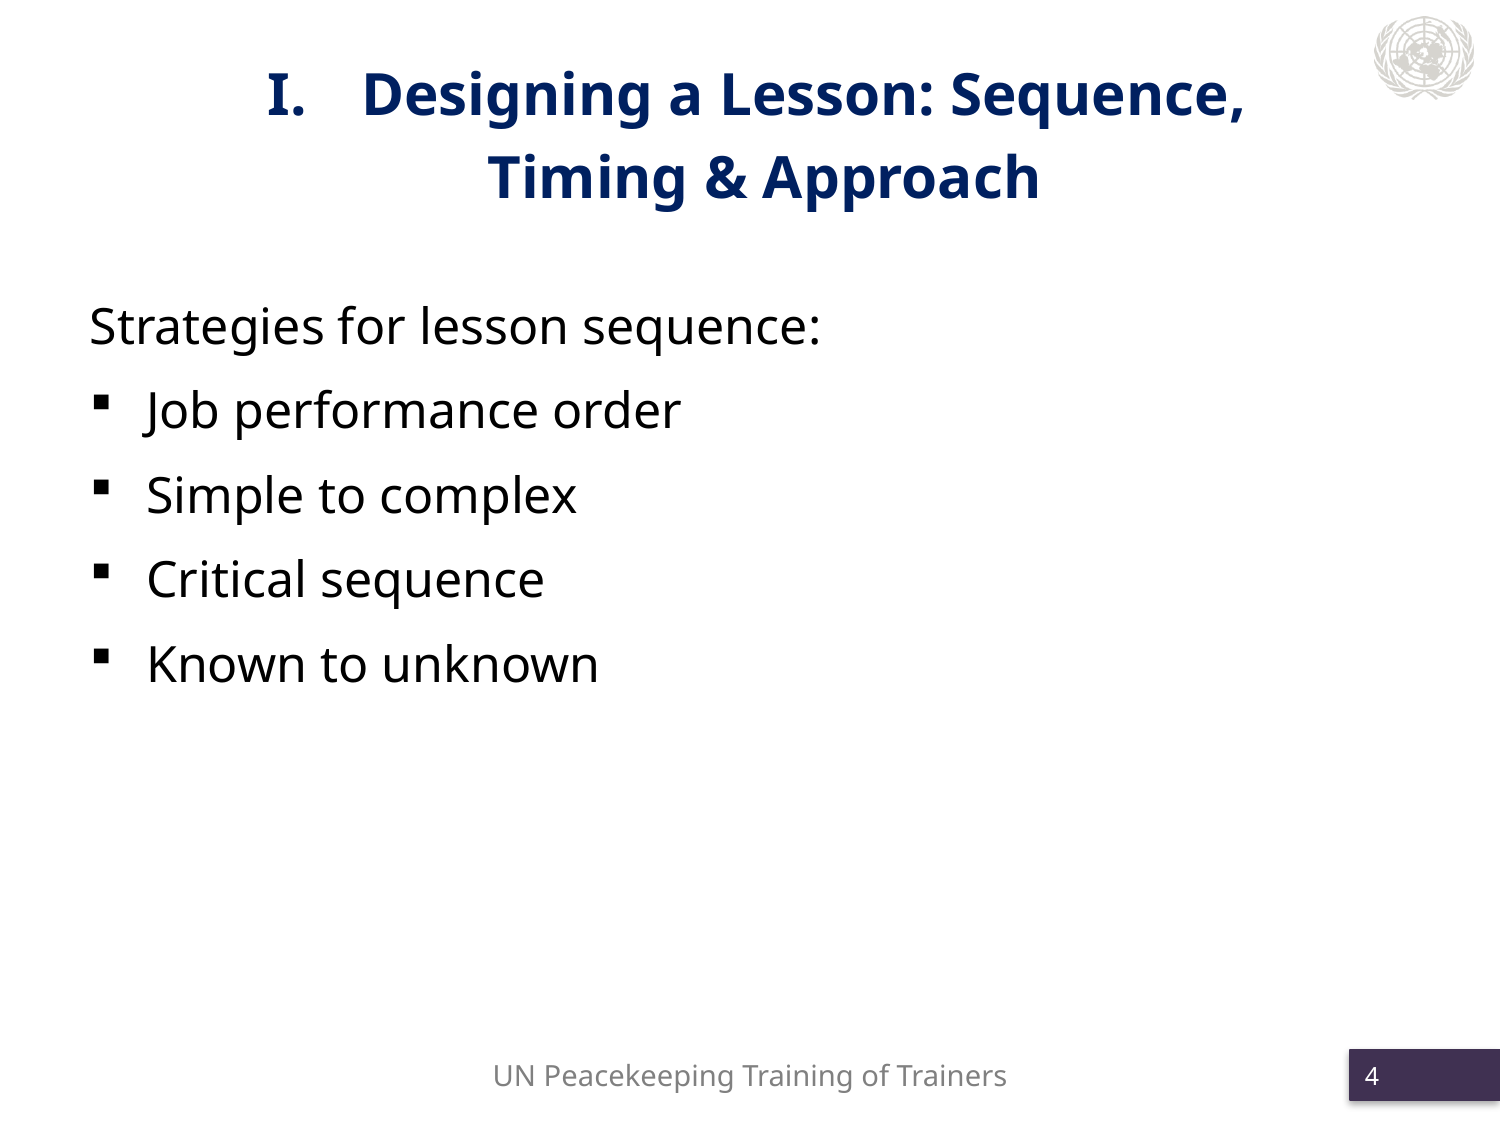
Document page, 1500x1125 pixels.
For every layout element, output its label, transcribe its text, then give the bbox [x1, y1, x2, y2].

picture [1374, 16, 1474, 101]
text_box 4 [1349, 1049, 1500, 1101]
text_box UN Peacekeeping Training of Trainers [350, 1049, 1150, 1100]
text_box Designing a Lesson: Sequence, Timing & Approach [73, 48, 1427, 215]
text_box Strategies for lesson sequence: Job performance order Simple to complex Critical sequence Known to unknown [75, 275, 1388, 700]
